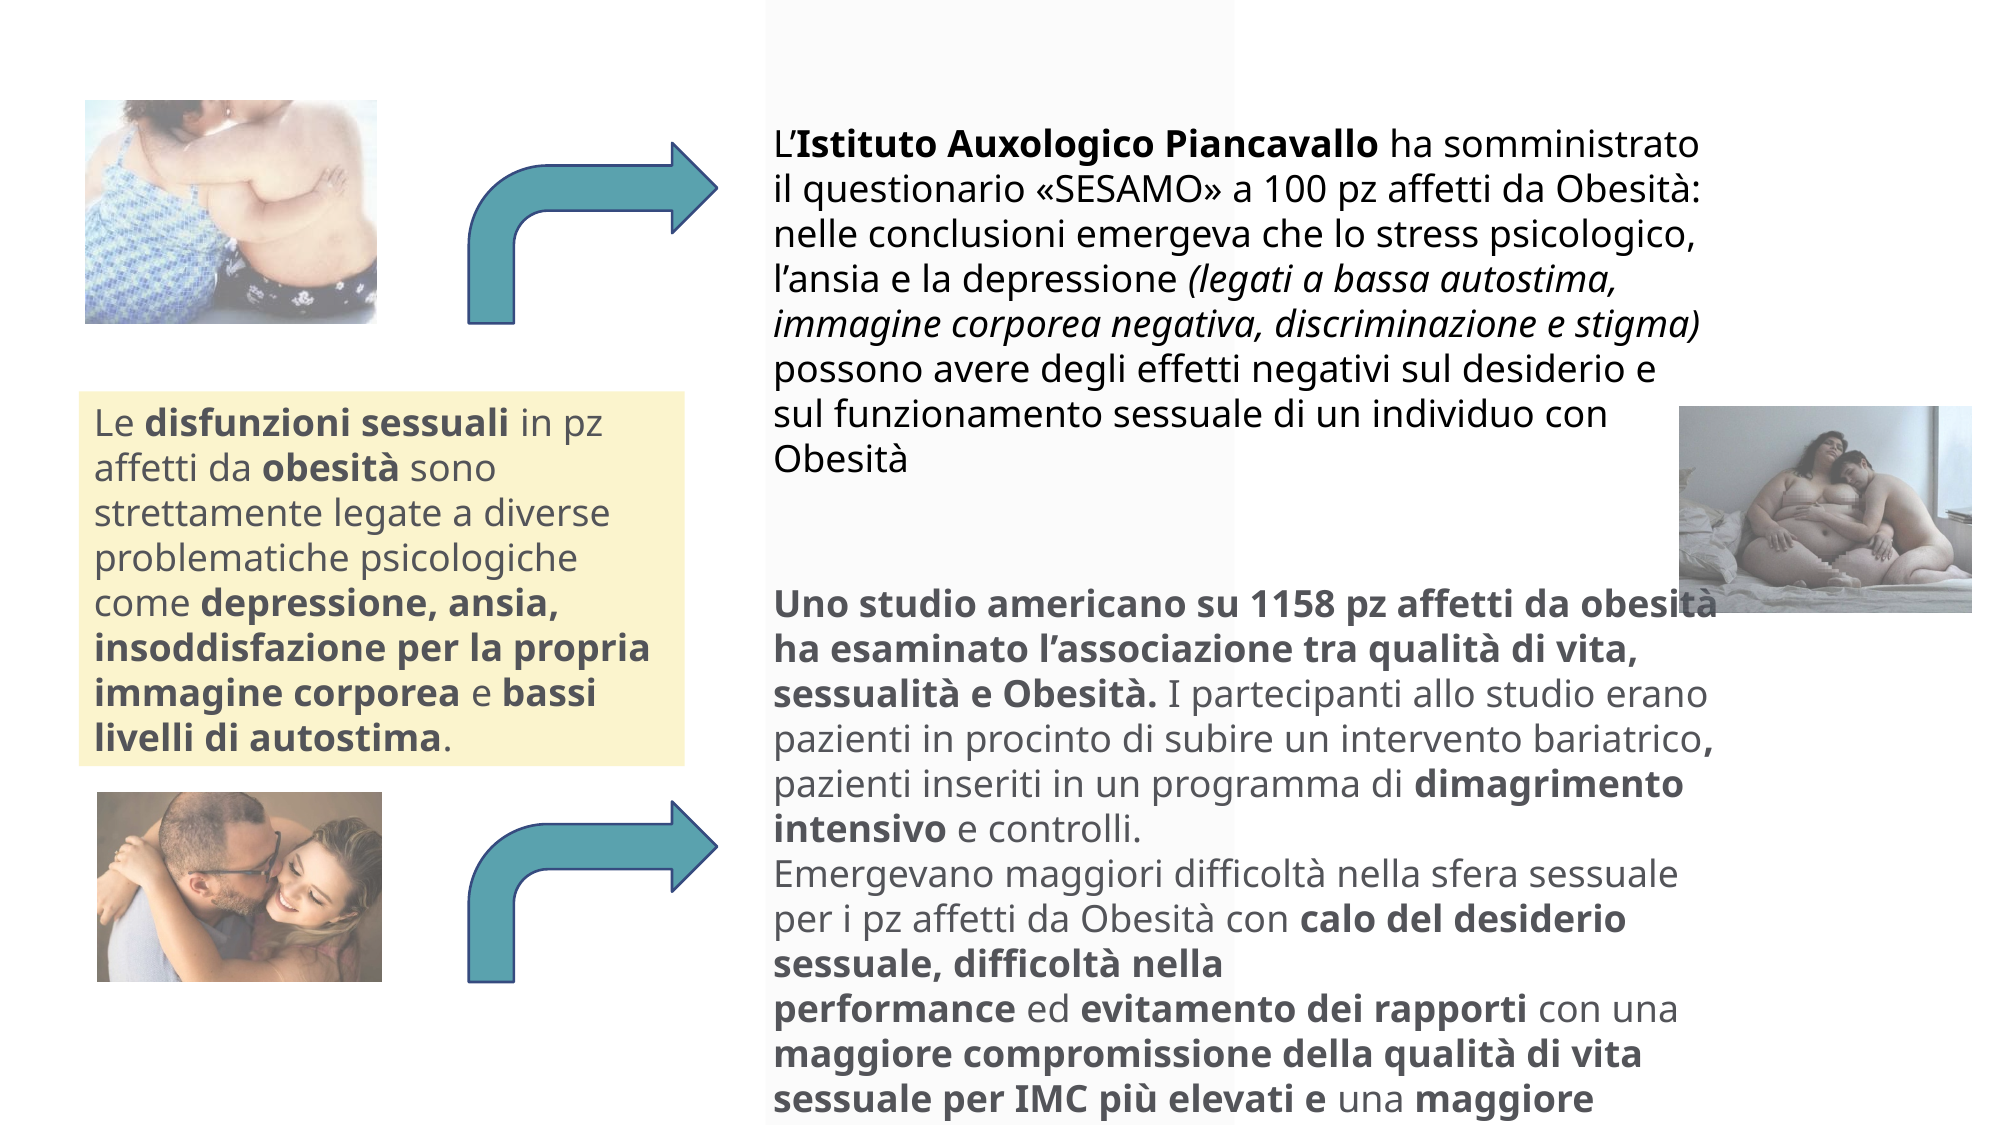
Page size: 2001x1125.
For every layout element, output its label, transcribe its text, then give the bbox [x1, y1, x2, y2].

text_box Le disfunzioni sessuali in pz affetti da obesità sono strettamente legate a diverse problematiche psicologiche come depressione, ansia, insoddisfazione per la propria immagine corporea e bassi livelli di autostima. [78, 391, 685, 767]
text_box L’Istituto Auxologico Piancavallo ha somministrato il questionario «SESAMO» a 100 pz affetti da Obesità: nelle conclusioni emergeva che lo stress psicologico, l’ansia e la depressione (legati a bassa autostima, immagine corporea negativa, discriminazione e stigma) possono avere degli effetti negativi sul desiderio e sul funzionamento sessuale di un individuo con Obesità [758, 112, 1727, 487]
text_box Uno studio americano su 1158 pz affetti da obesità ha esaminato l’associazione tra qualità di vita, sessualità e Obesità. I partecipanti allo studio erano pazienti in procinto di subire un intervento bariatrico, pazienti inseriti in un programma di dimagrimento intensivo e controlli. Emergevano maggiori difficoltà nella sfera sessuale per i pz affetti da Obesità con calo del desiderio sessuale, difficoltà nella performance ed evitamento dei rapporti con una maggiore compromissione della qualità di vita sessuale per IMC più elevati e una maggiore compromissione nella sessualità al crescere dell’IMC. [758, 572, 1764, 1125]
picture [85, 100, 378, 324]
text_box [467, 800, 719, 984]
picture [97, 792, 383, 983]
text_box [467, 141, 719, 325]
picture [1678, 405, 1973, 613]
